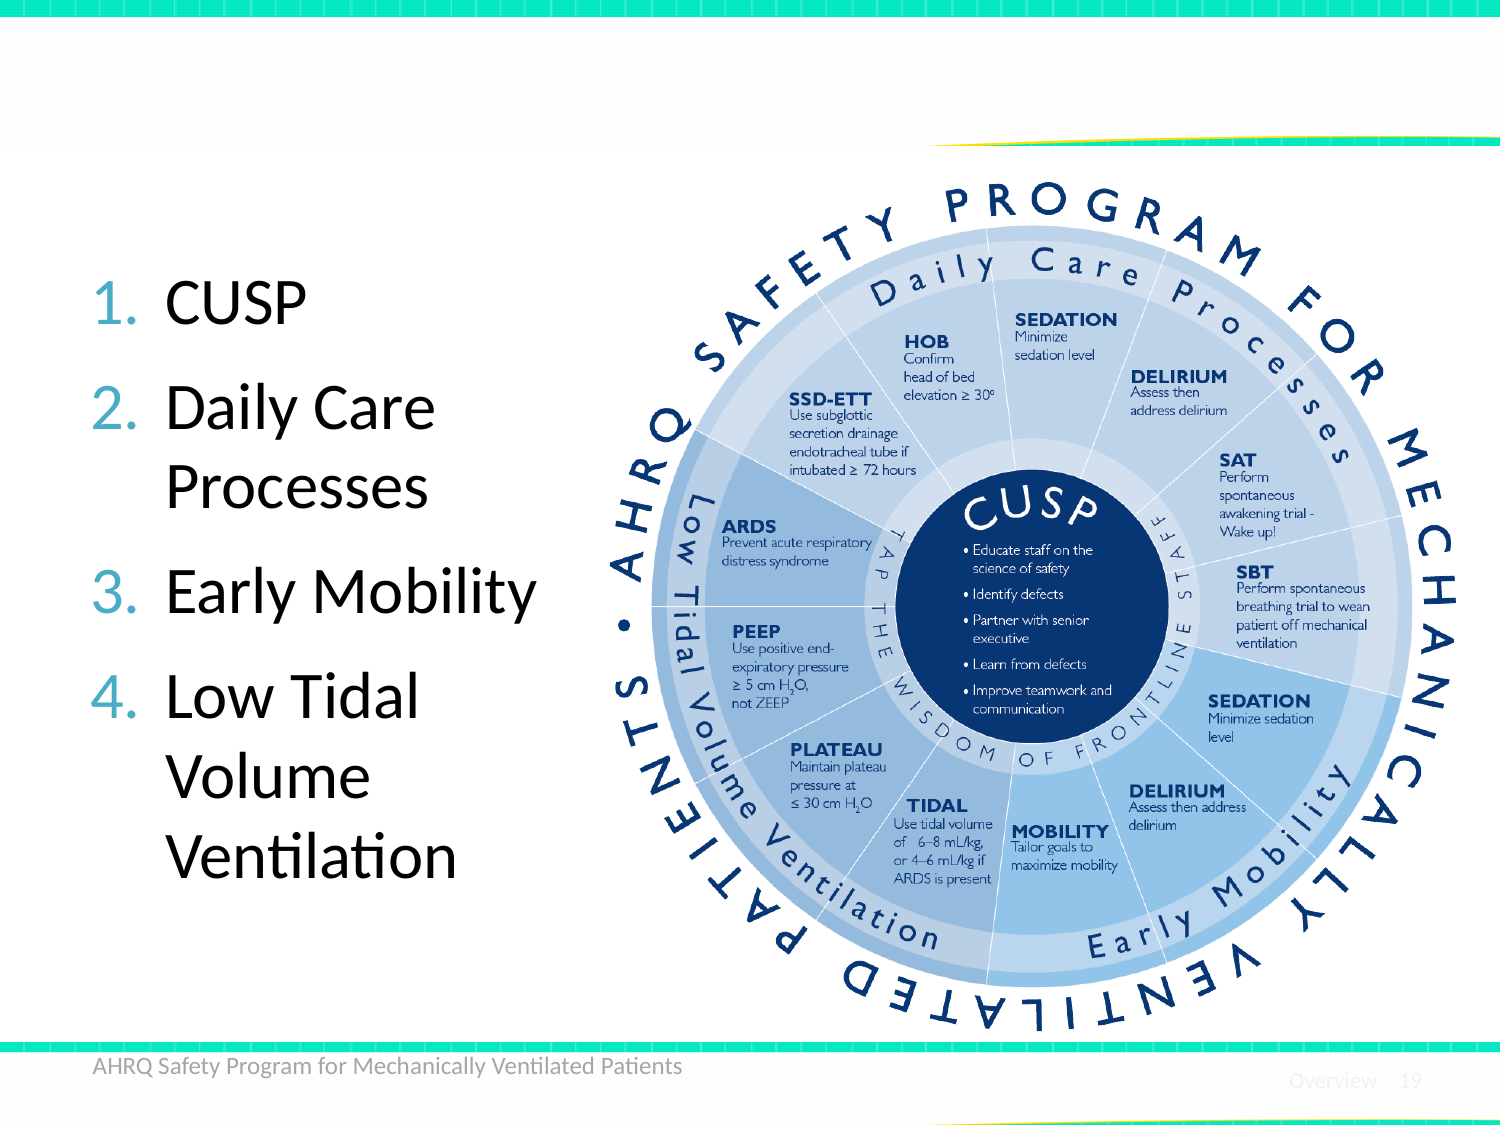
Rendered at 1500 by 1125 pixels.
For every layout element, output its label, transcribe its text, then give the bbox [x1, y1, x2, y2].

list CUSP Daily Care Processes Early Mobility Low Tidal Volume Ventilation [75, 249, 594, 1027]
picture [0, 0, 1500, 146]
title Interventions [75, 5, 1425, 138]
picture [599, 174, 1463, 1038]
picture [0, 1042, 1500, 1125]
